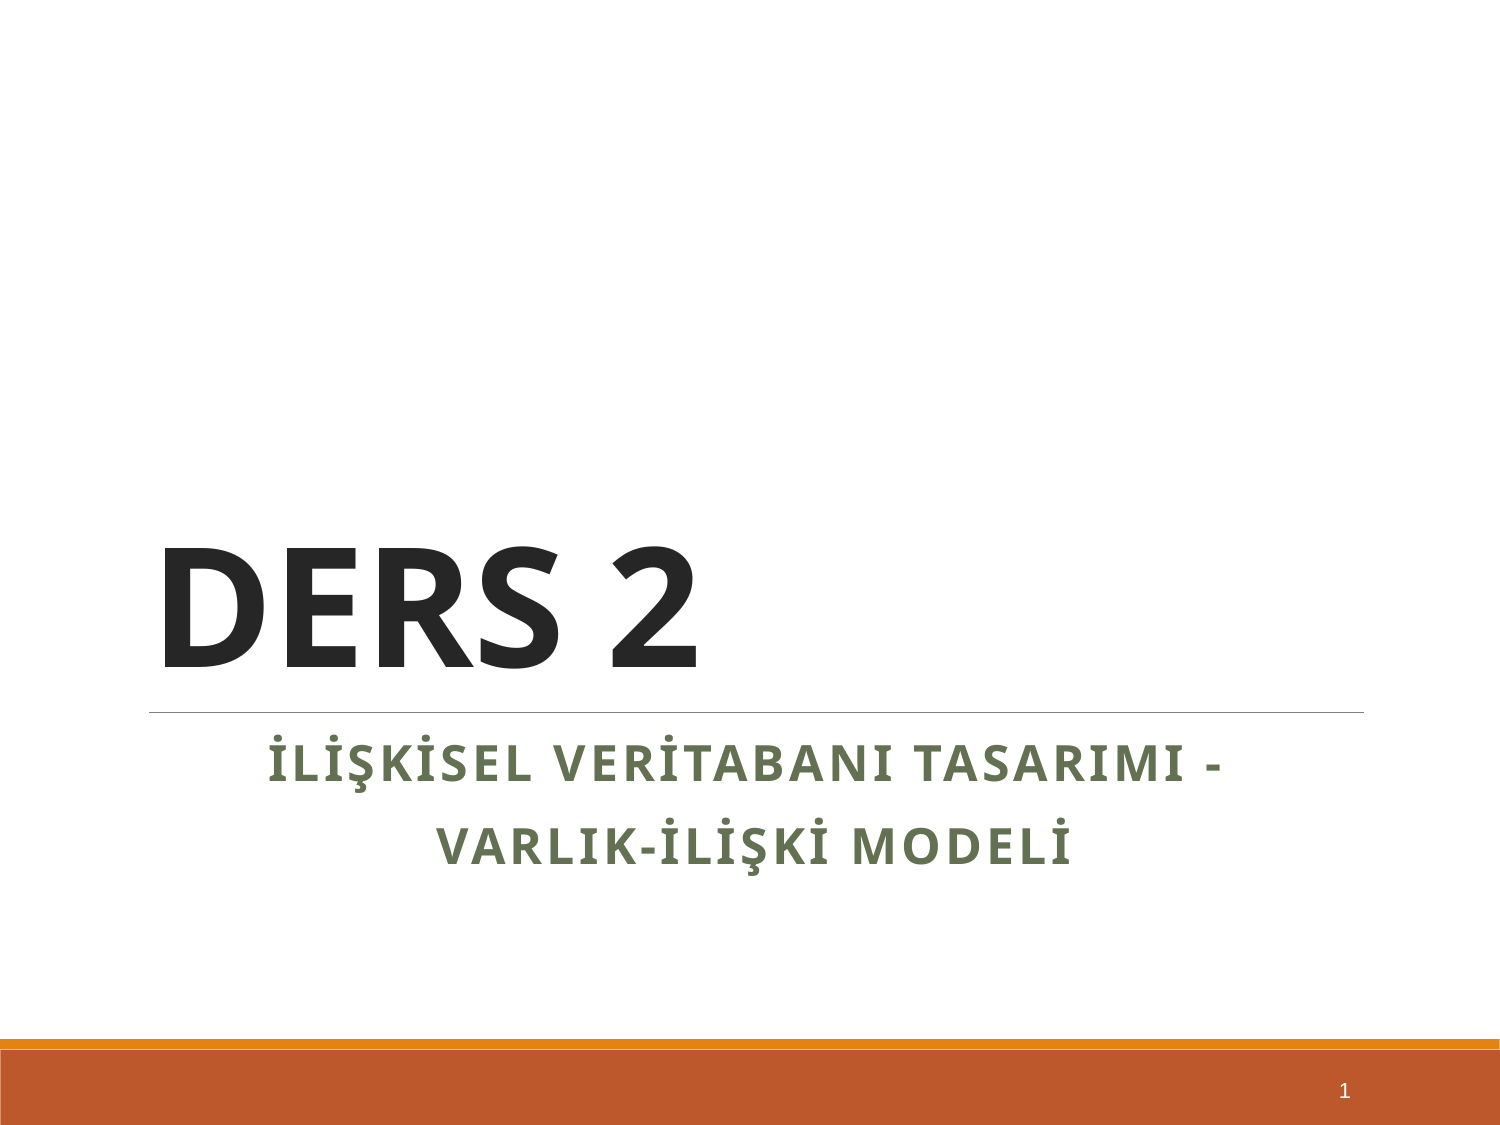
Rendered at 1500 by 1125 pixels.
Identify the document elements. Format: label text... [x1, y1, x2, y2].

slide_number 1 [1218, 1059, 1366, 1120]
subtitle İlişkisel veritabanı tasarımı - Varlık-ilişki modeli [135, 730, 1373, 919]
title DERS 2 [135, 124, 1373, 710]
